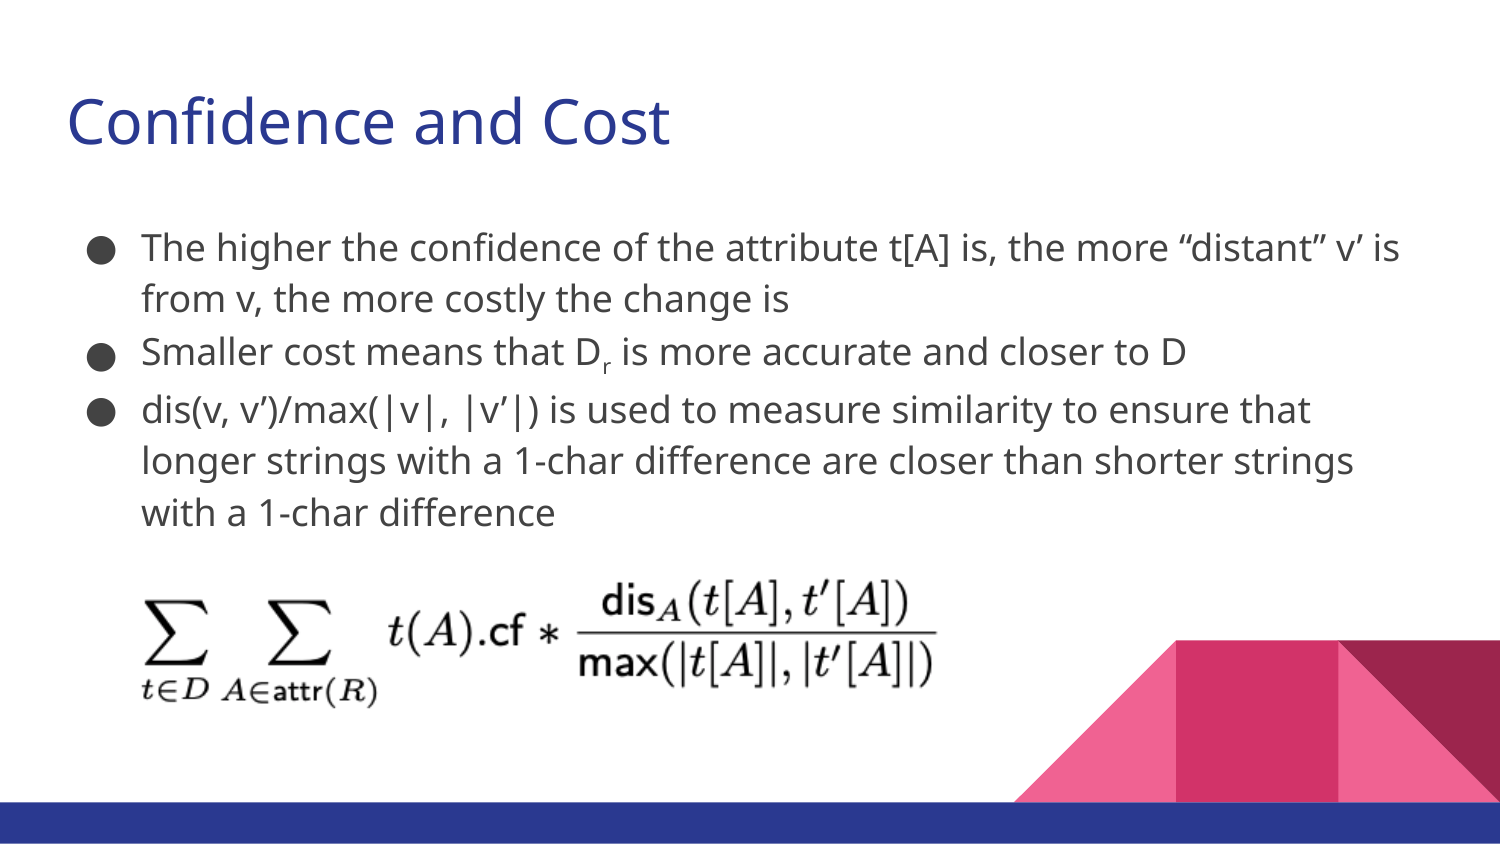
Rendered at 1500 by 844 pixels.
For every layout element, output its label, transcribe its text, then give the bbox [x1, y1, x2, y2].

list The higher the confidence of the attribute t[A] is, the more “distant” v’ is from v, the more costly the change is Smaller cost means that Dr is more accurate and closer to D dis(v, v’)/max(|v|, |v’|) is used to measure similarity to ensure that longer strings with a 1-char difference are closer than shorter strings with a 1-char difference [51, 201, 1449, 529]
picture [134, 563, 965, 716]
title Confidence and Cost [51, 67, 1449, 167]
